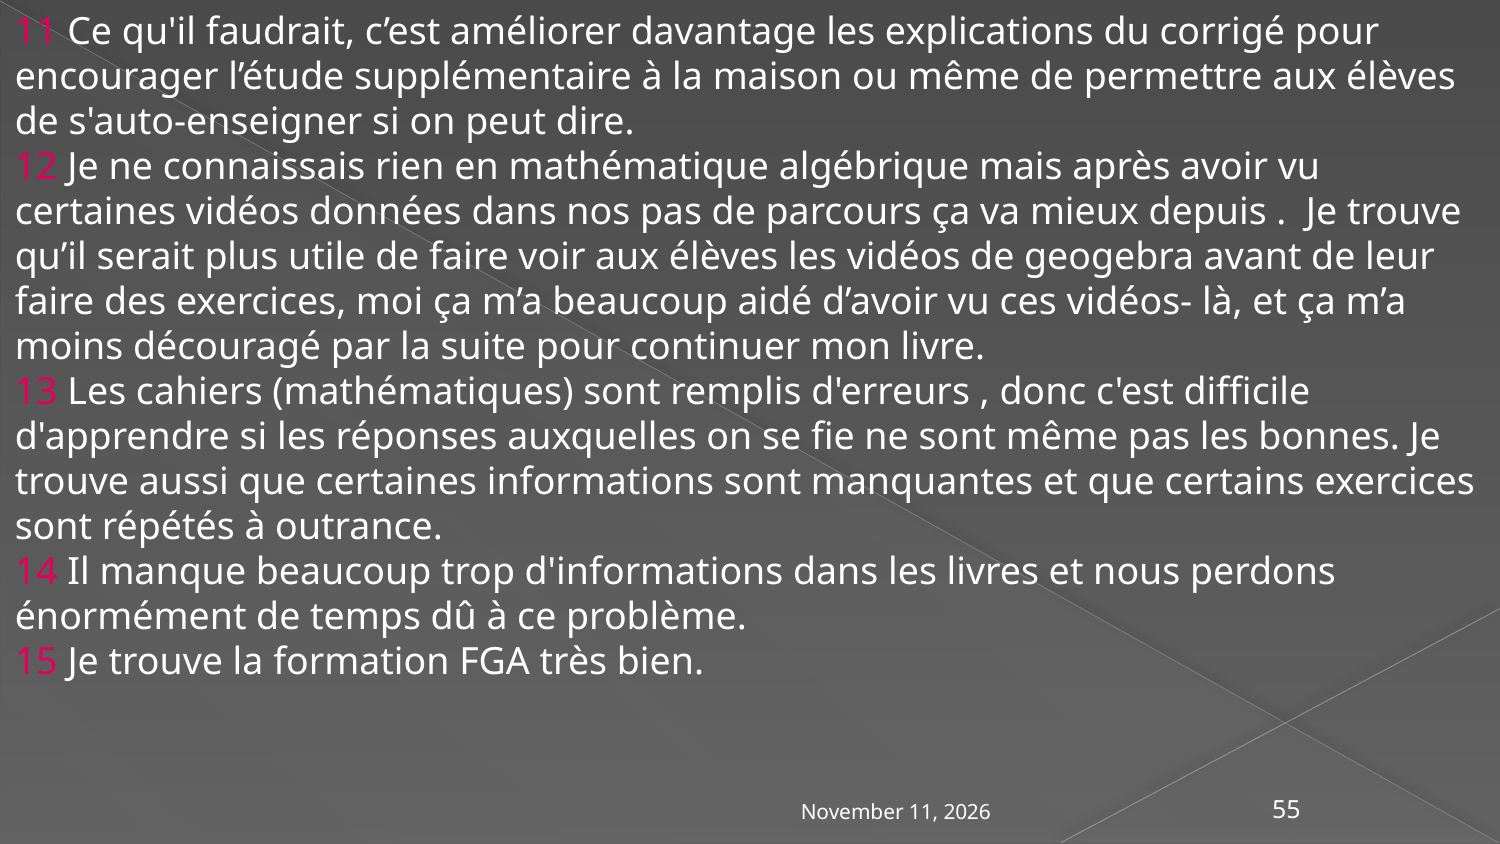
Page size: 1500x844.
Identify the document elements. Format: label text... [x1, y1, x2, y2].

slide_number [786, 797, 1136, 835]
text_box 11 Ce qu'il faudrait, c’est améliorer davantage les explications du corrigé pour encourager l’étude supplémentaire à la maison ou même de permettre aux élèves de s'auto-enseigner si on peut dire. 12 Je ne connaissais rien en mathématique algébrique mais après avoir vu certaines vidéos données dans nos pas de parcours ça va mieux depuis . Je trouve qu’il serait plus utile de faire voir aux élèves les vidéos de geogebra avant de leur faire des exercices, moi ça m’a beaucoup aidé d’avoir vu ces vidéos- là, et ça m’a moins découragé par la suite pour continuer mon livre. 13 Les cahiers (mathématiques) sont remplis d'erreurs , donc c'est difficile d'apprendre si les réponses auxquelles on se fie ne sont même pas les bonnes. Je trouve aussi que certaines informations sont manquantes et que certains exercices sont répétés à outrance. 14 Il manque beaucoup trop d'informations dans les livres et nous perdons énormément de temps dû à ce problème. 15 Je trouve la formation FGA très bien. [0, 0, 1500, 690]
slide_number 55 [1245, 797, 1328, 835]
